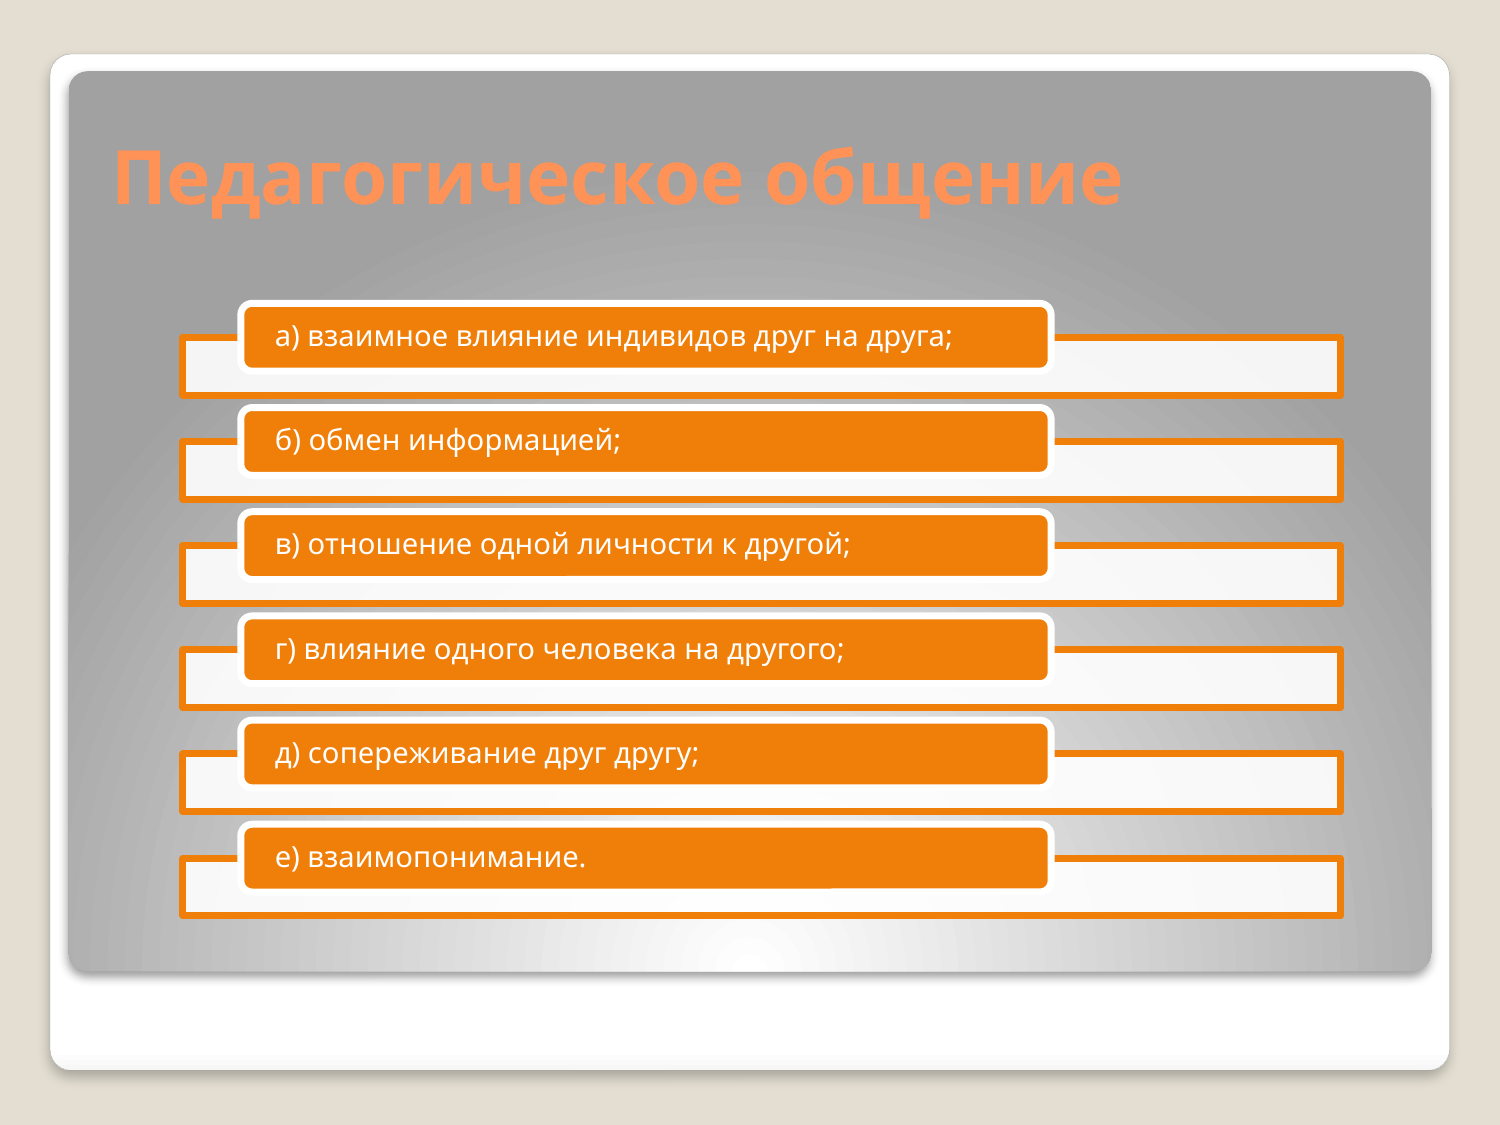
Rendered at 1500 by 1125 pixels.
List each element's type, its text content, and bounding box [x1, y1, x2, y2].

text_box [182, 231, 1341, 988]
title Педагогическое общение [76, 54, 1420, 228]
